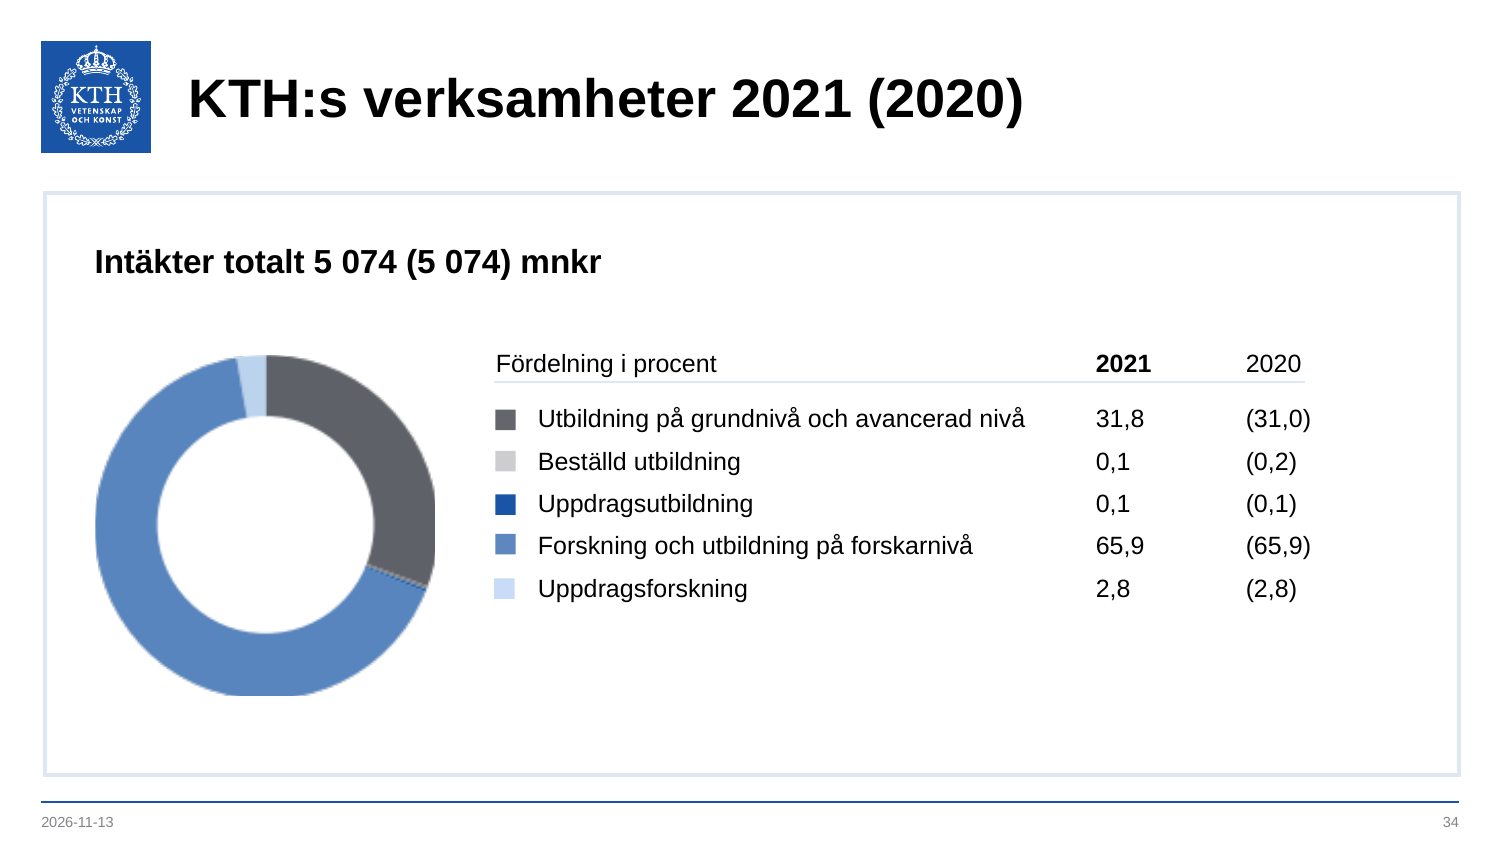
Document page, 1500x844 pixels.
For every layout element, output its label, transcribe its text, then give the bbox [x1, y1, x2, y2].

title KTH:s verksamheter 2021 (2020) [173, 41, 1413, 152]
text_box [43, 191, 1461, 777]
picture [95, 355, 436, 696]
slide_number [41, 811, 379, 832]
slide_number 34 [1121, 811, 1459, 832]
